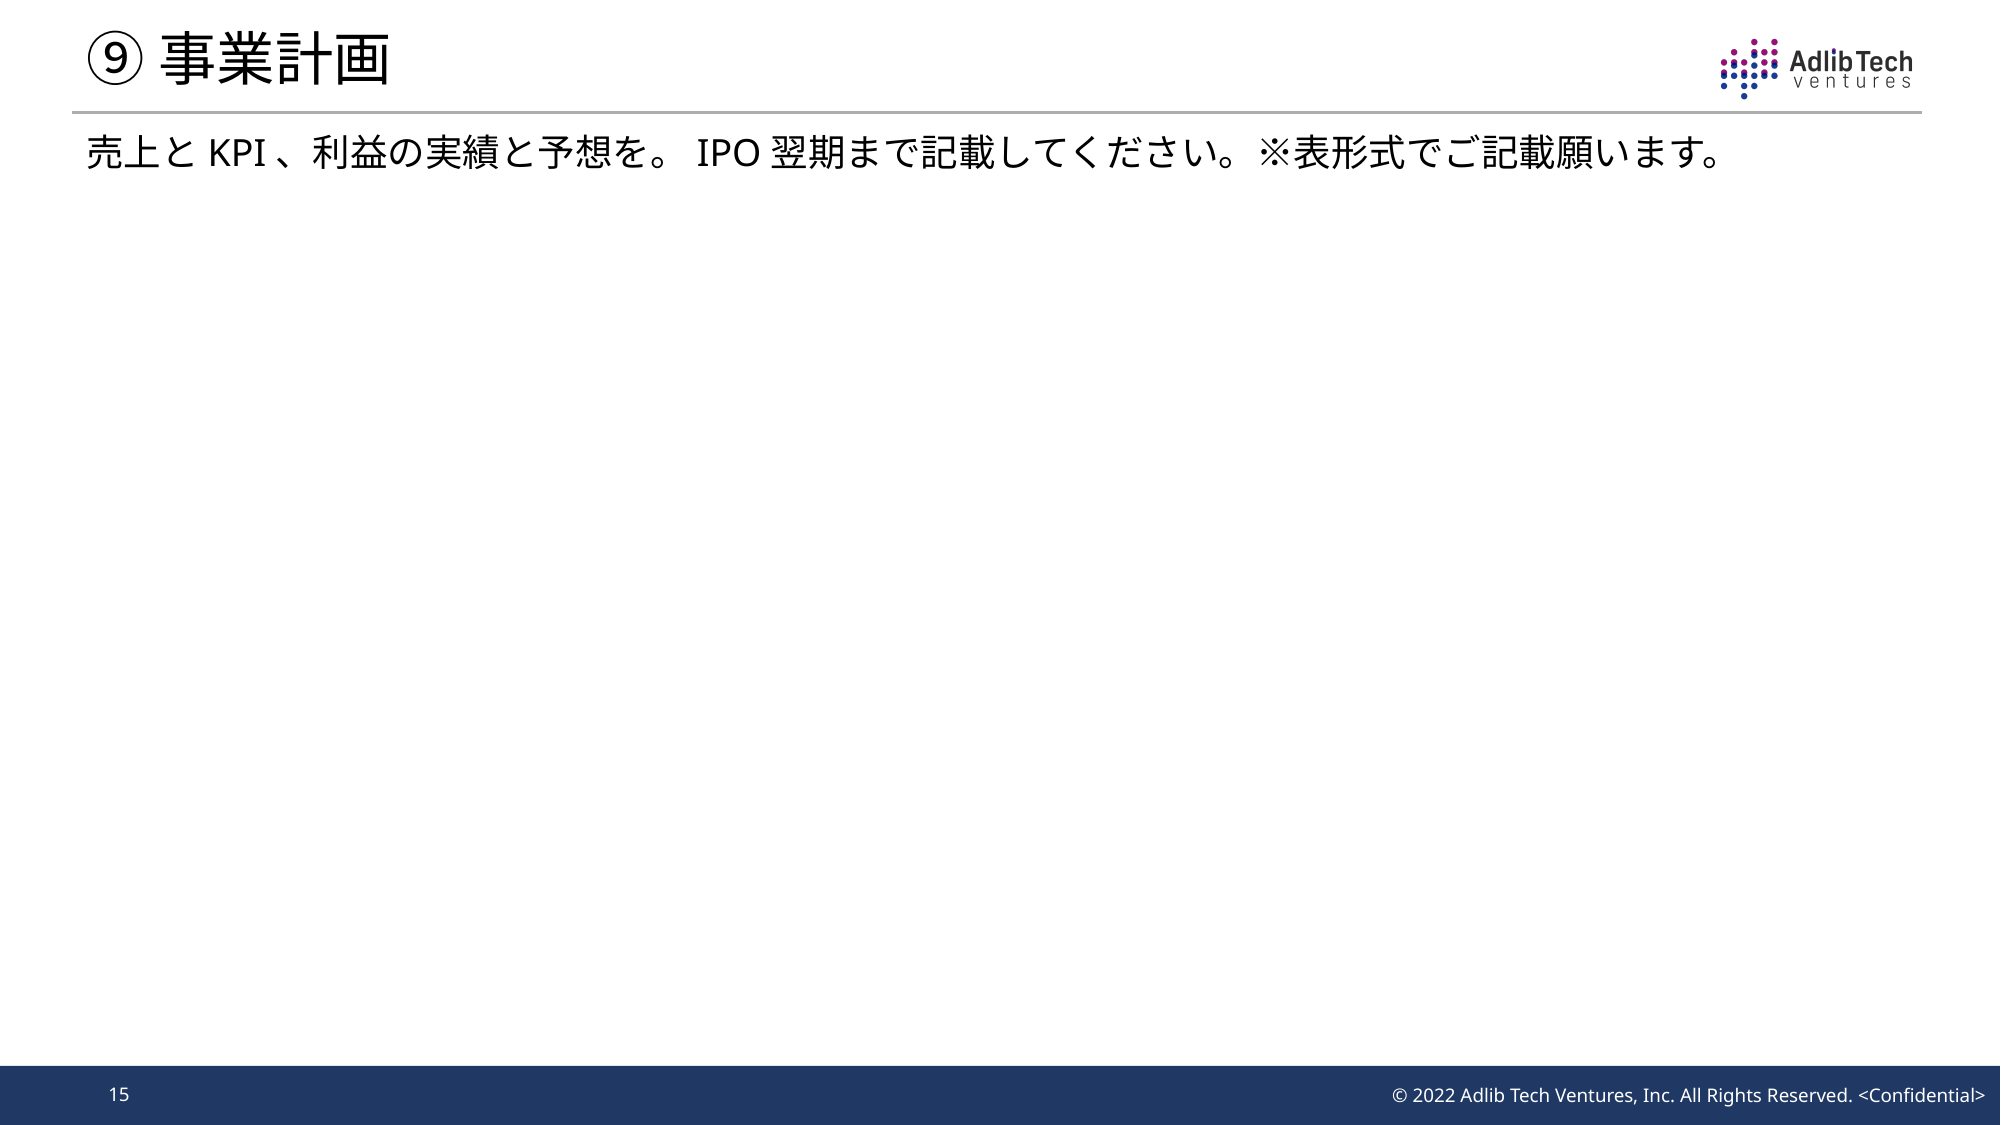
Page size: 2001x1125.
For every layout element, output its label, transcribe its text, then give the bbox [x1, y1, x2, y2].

title ⑨事業計画 [71, 19, 1562, 105]
text_box 売上とKPI、利益の実績と予想を。IPO翌期まで記載してください。※表形式でご記載願います。 [71, 121, 1923, 1042]
footer © 2022 Adlib Tech Ventures, Inc. All Rights Reserved. <Confidential> [1061, 1065, 2000, 1125]
picture [1707, 25, 1926, 113]
slide_number 15 [71, 1065, 167, 1125]
